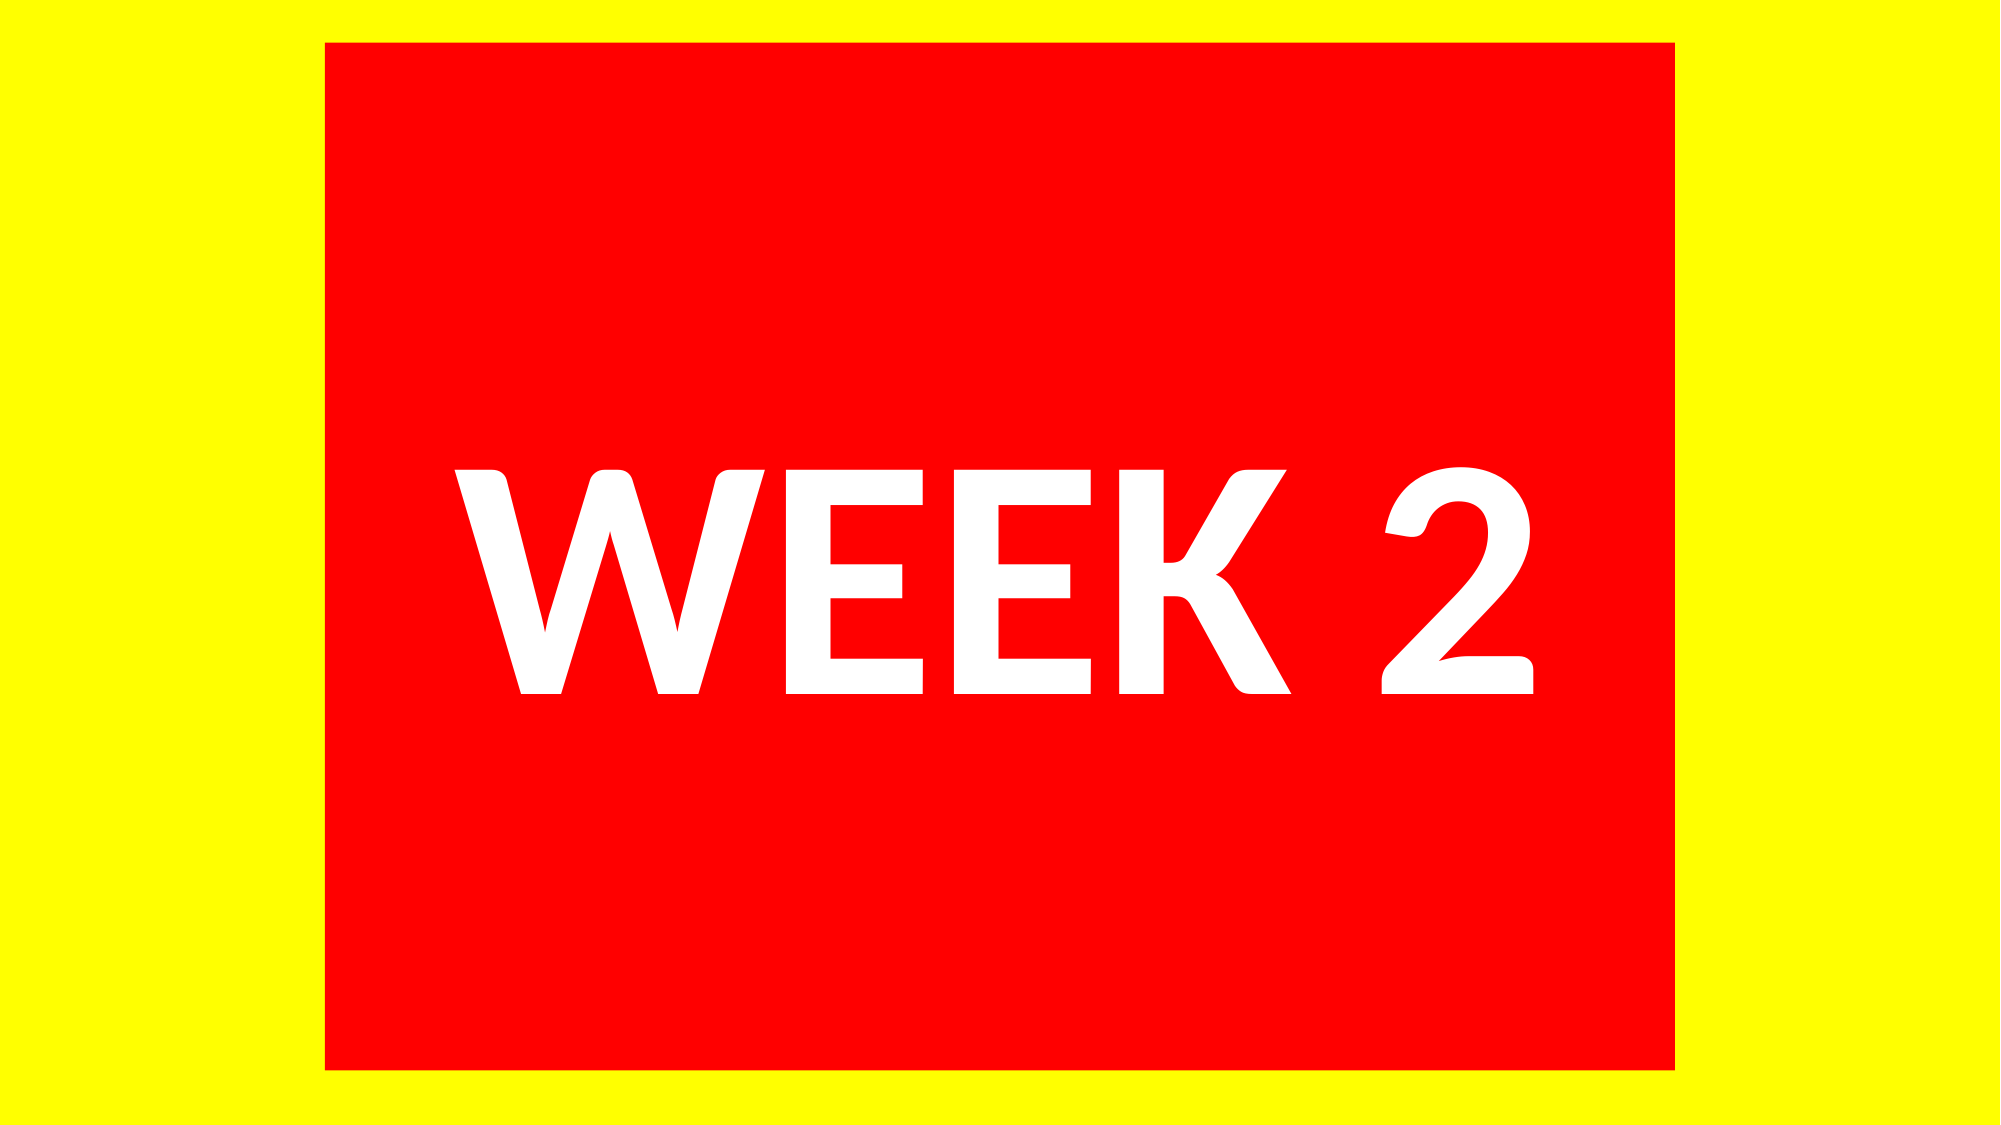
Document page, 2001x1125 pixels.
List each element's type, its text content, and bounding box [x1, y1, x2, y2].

list WEEK 2 [324, 42, 1675, 1071]
